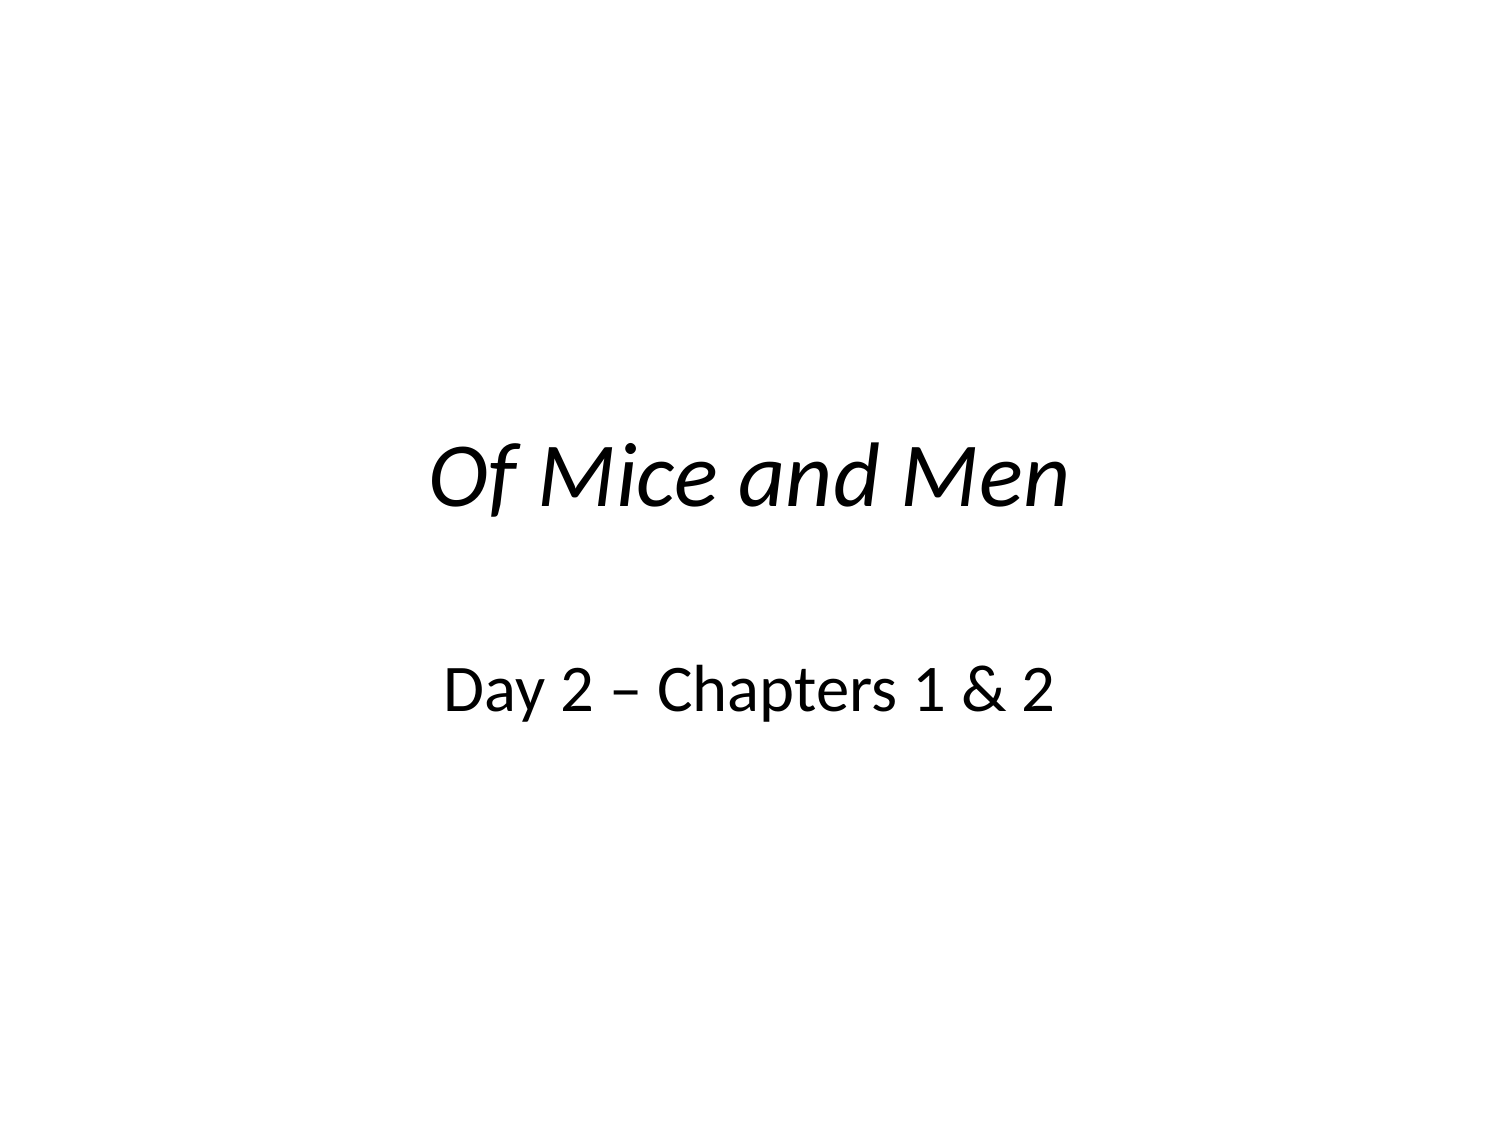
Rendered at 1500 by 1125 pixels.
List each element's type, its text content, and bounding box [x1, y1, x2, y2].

title Of Mice and Men [112, 349, 1388, 591]
subtitle Day 2 – Chapters 1 & 2 [225, 637, 1275, 925]
